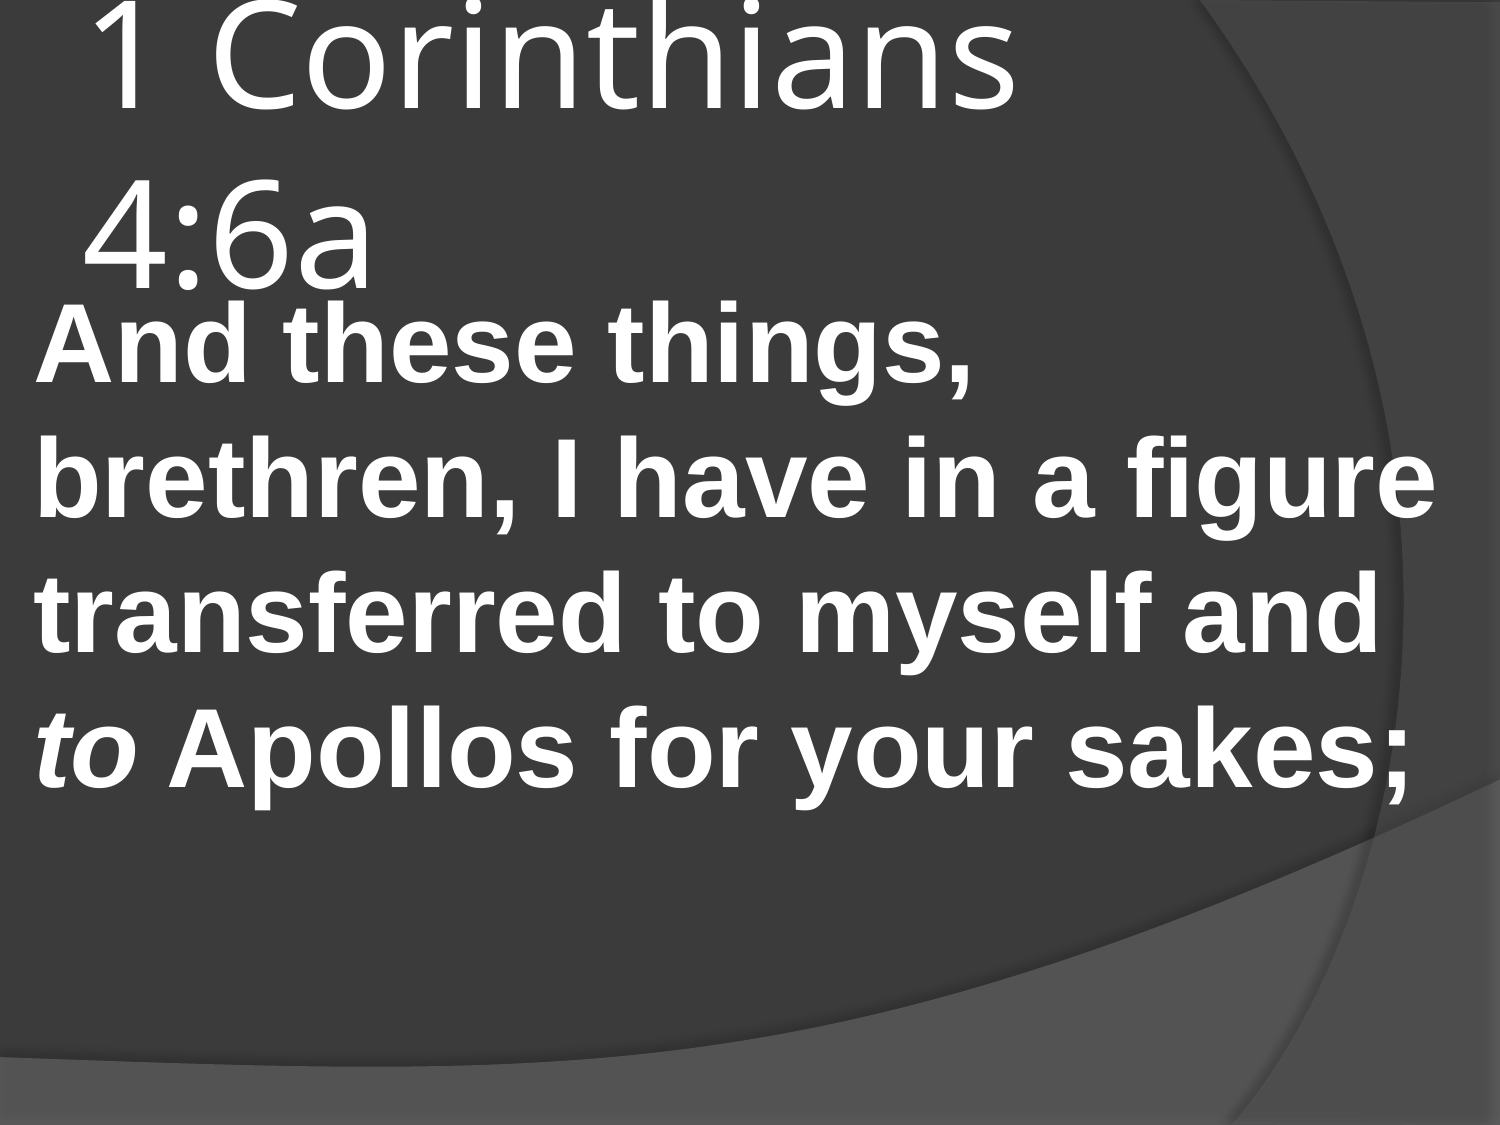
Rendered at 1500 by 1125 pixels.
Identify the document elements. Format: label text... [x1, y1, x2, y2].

title 1 Corinthians 4:6a [75, 45, 1350, 233]
list And these things, brethren, I have in a figure transferred to myself and to Apollos for your sakes; [12, 262, 1475, 1100]
